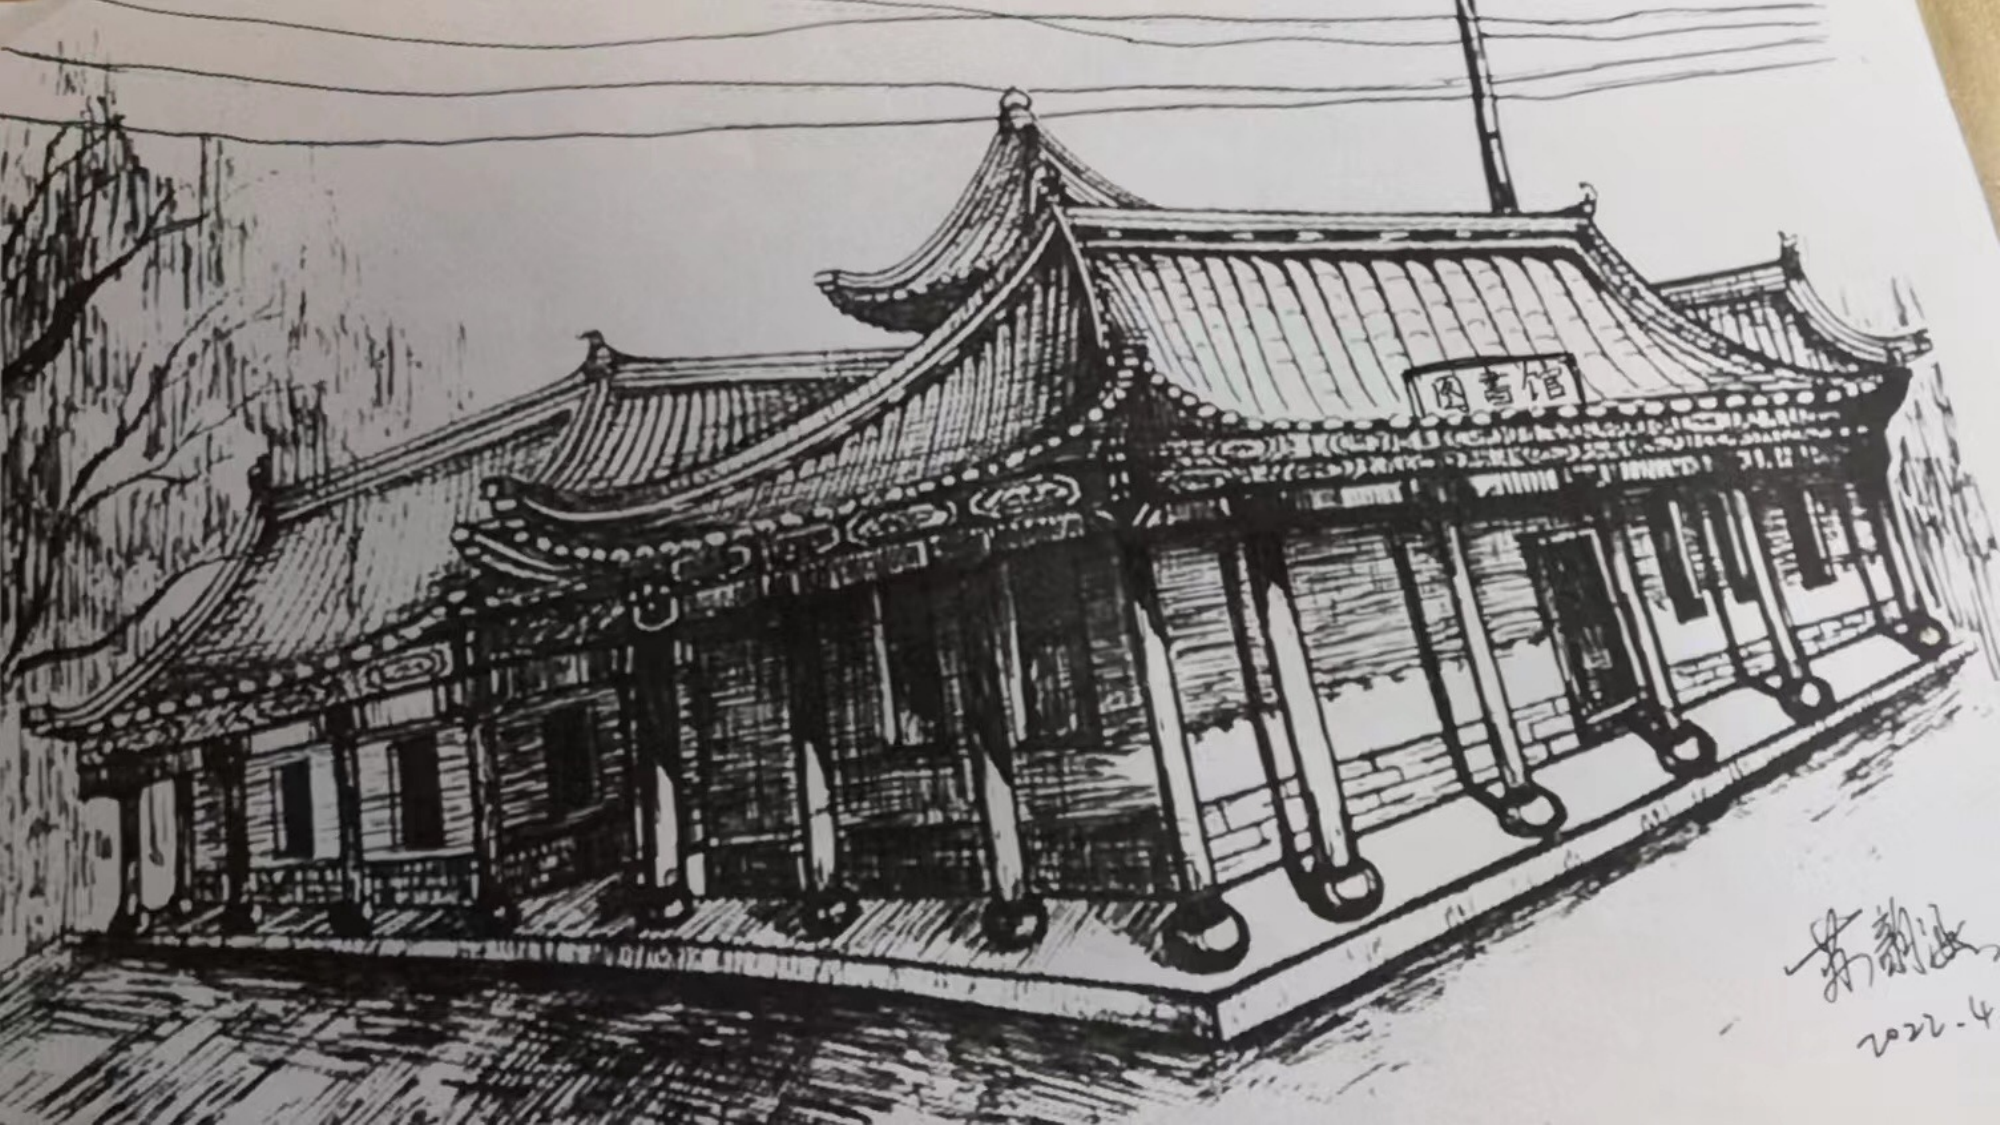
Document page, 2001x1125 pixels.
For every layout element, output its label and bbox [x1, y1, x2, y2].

list [0, 0, 2000, 1125]
